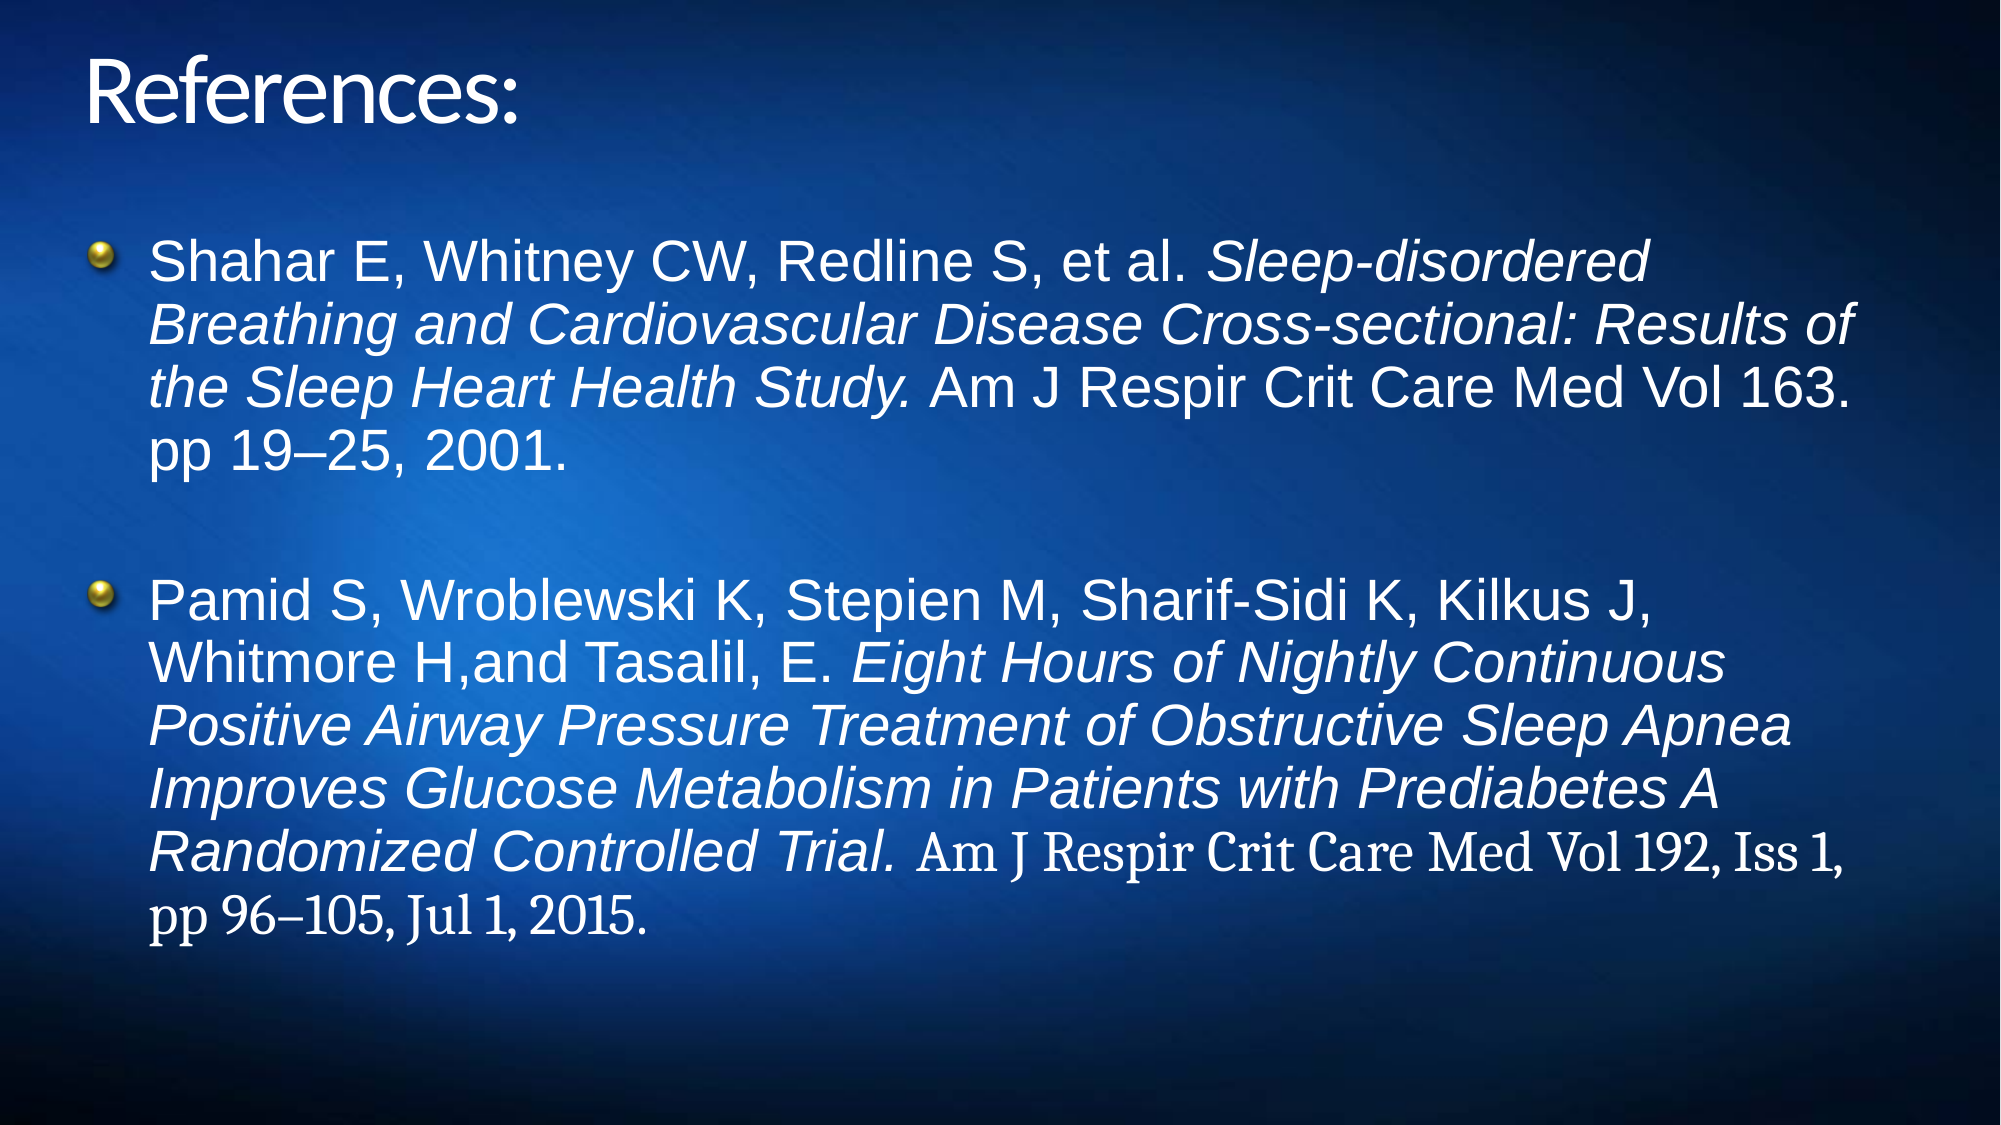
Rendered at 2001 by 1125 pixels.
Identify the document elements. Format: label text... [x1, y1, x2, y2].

title References: [83, 37, 1917, 147]
picture [0, 0, 2001, 1125]
list Shahar E, Whitney CW, Redline S, et al. Sleep-disordered Breathing and Cardiovascular Disease Cross-sectional: Results of the Sleep Heart Health Study. Am J Respir Crit Care Med Vol 163. pp 19–25, 2001. Pamid S, Wroblewski K, Stepien M, Sharif-Sidi K, Kilkus J, Whitmore H,and Tasalil, E. Eight Hours of Nightly Continuous Positive Airway Pressure Treatment of Obstructive Sleep Apnea Improves Glucose Metabolism in Patients with Prediabetes A Randomized Controlled Trial. Am J Respir Crit Care Med Vol 192, Iss 1, pp 96–105, Jul 1, 2015. [83, 231, 1917, 1125]
